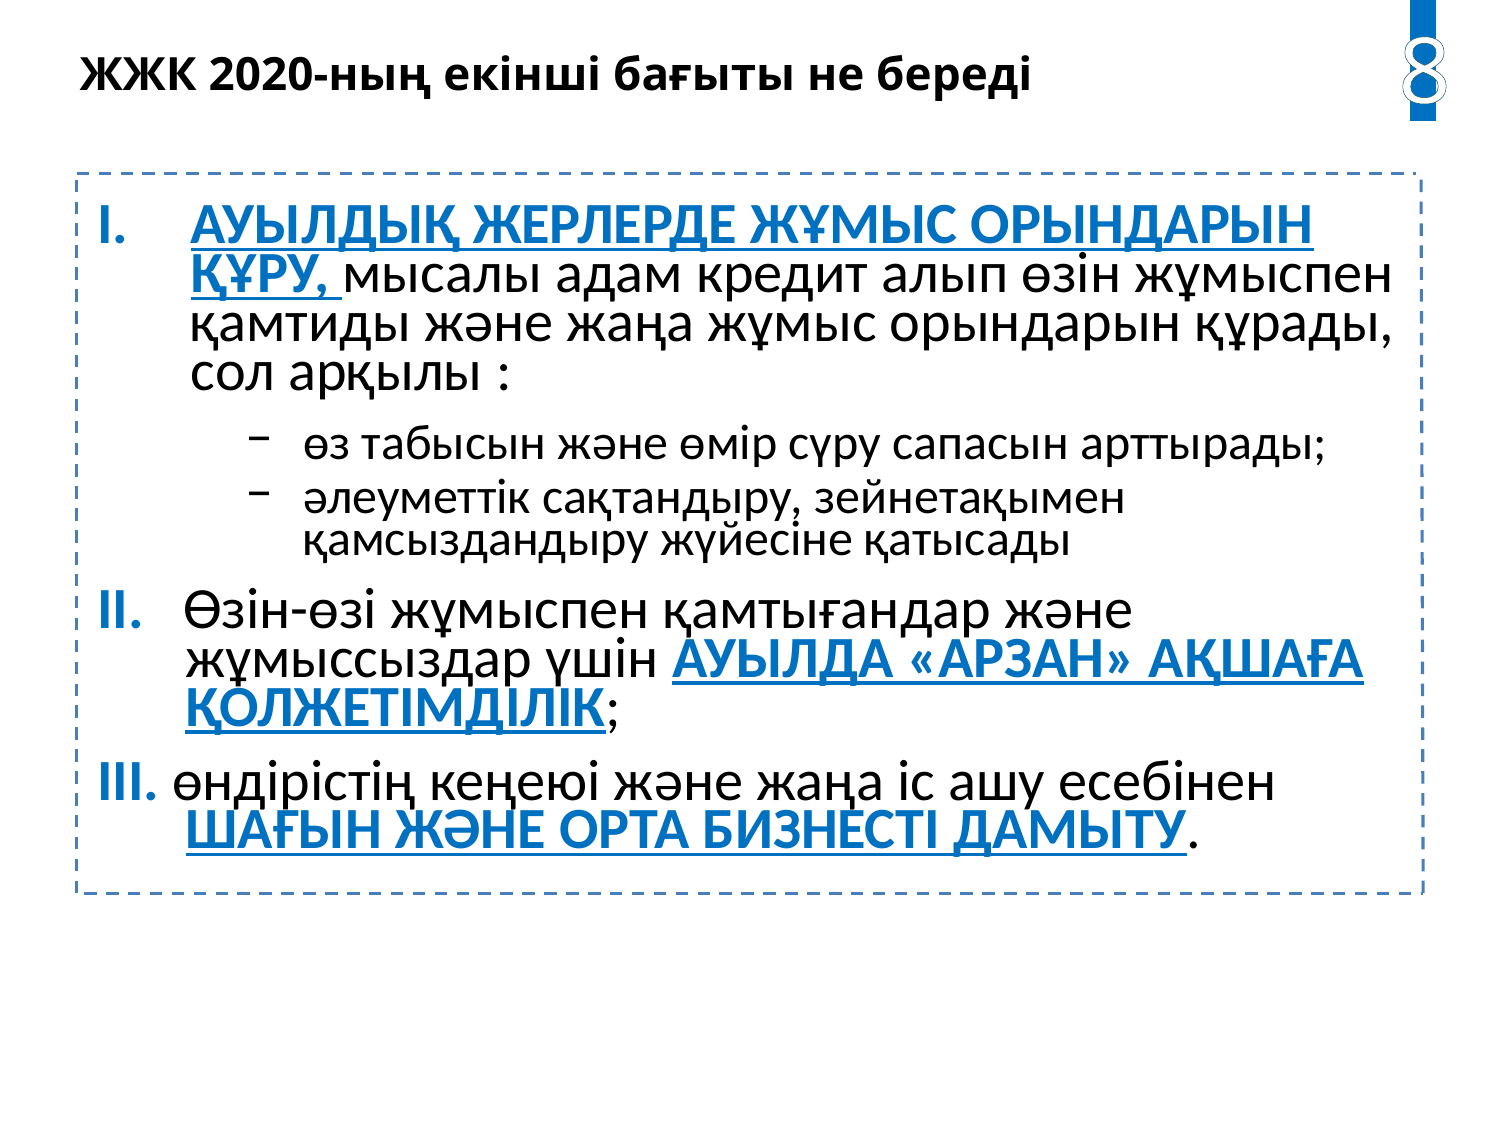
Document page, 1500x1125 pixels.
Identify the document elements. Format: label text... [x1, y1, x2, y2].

text_box 8 [1328, 10, 1466, 138]
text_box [1420, 170, 1424, 892]
table_cell -3 [89, 173, 1427, 900]
text_box ЖЖК 2020-ның екінші бағыты не береді [63, 0, 1364, 149]
text_box [1408, 0, 1438, 10]
list АУЫЛДЫҚ ЖЕРЛЕРДЕ ЖҰМЫС ОРЫНДАРЫН ҚҰРУ, мысалы адам кредит алып өзін жұмыспен қамтиды және жаңа жұмыс орындарын құрады, сол арқылы : өз табысын және өмір сүру сапасын арттырады; әлеуметтік сақтандыру, зейнетақымен қамсыздандыру жүйесіне қатысады II. Өзін-өзі жұмыспен қамтығандар және жұмыссыздар үшін АУЫЛДА «АРЗАН» АҚШАҒА ҚОЛЖЕТІМДІЛІК; III. өндірістің кеңеюі және жаңа іс ашу есебінен ШАҒЫН ЖӘНЕ ОРТА БИЗНЕСТІ ДАМЫТУ. [81, 170, 1431, 968]
